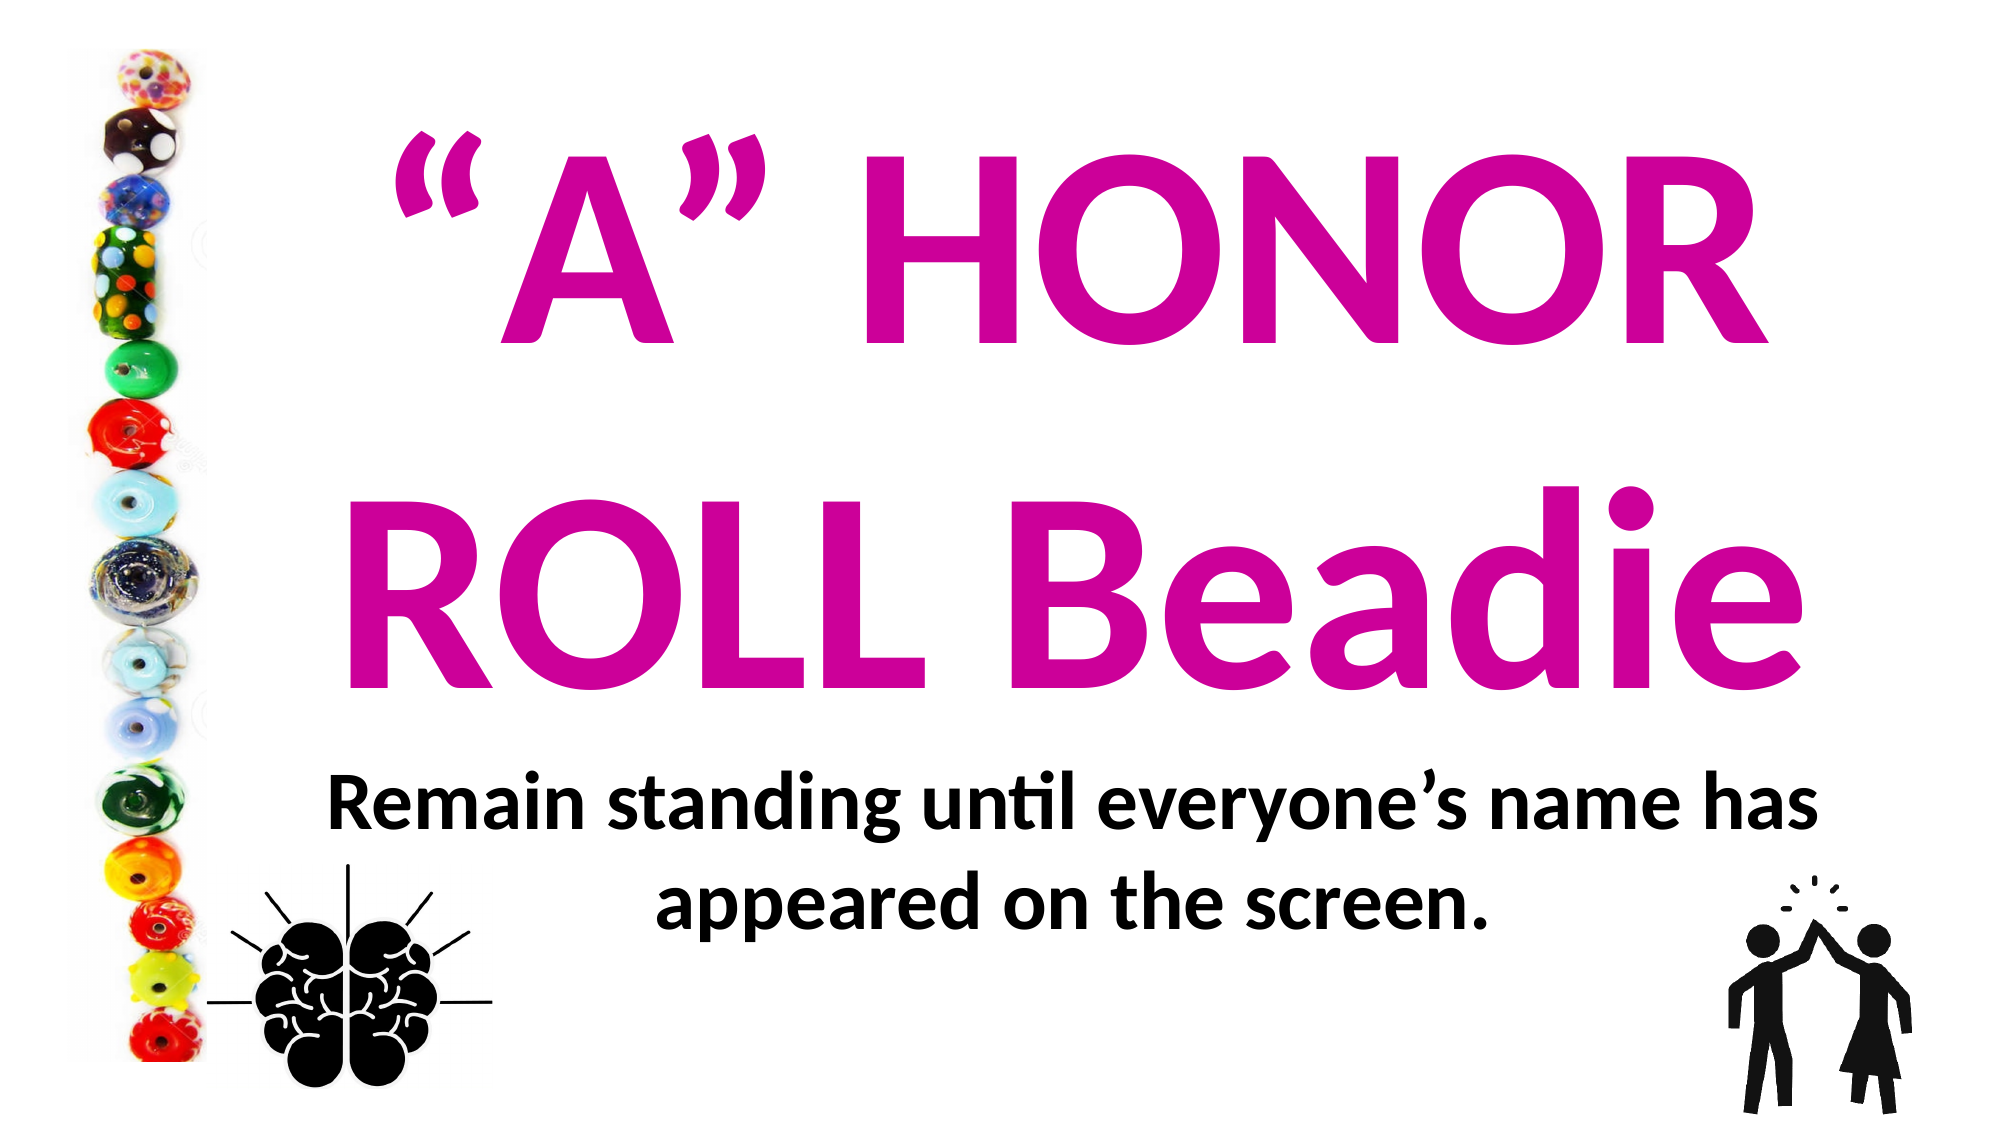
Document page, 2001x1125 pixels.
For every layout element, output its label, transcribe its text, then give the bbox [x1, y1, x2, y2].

picture [1699, 864, 1941, 1125]
picture [0, 49, 644, 1089]
text_box “A” HONOR ROLL Beadie Remain standing until everyone’s name has appeared on the screen. [249, 48, 1898, 954]
